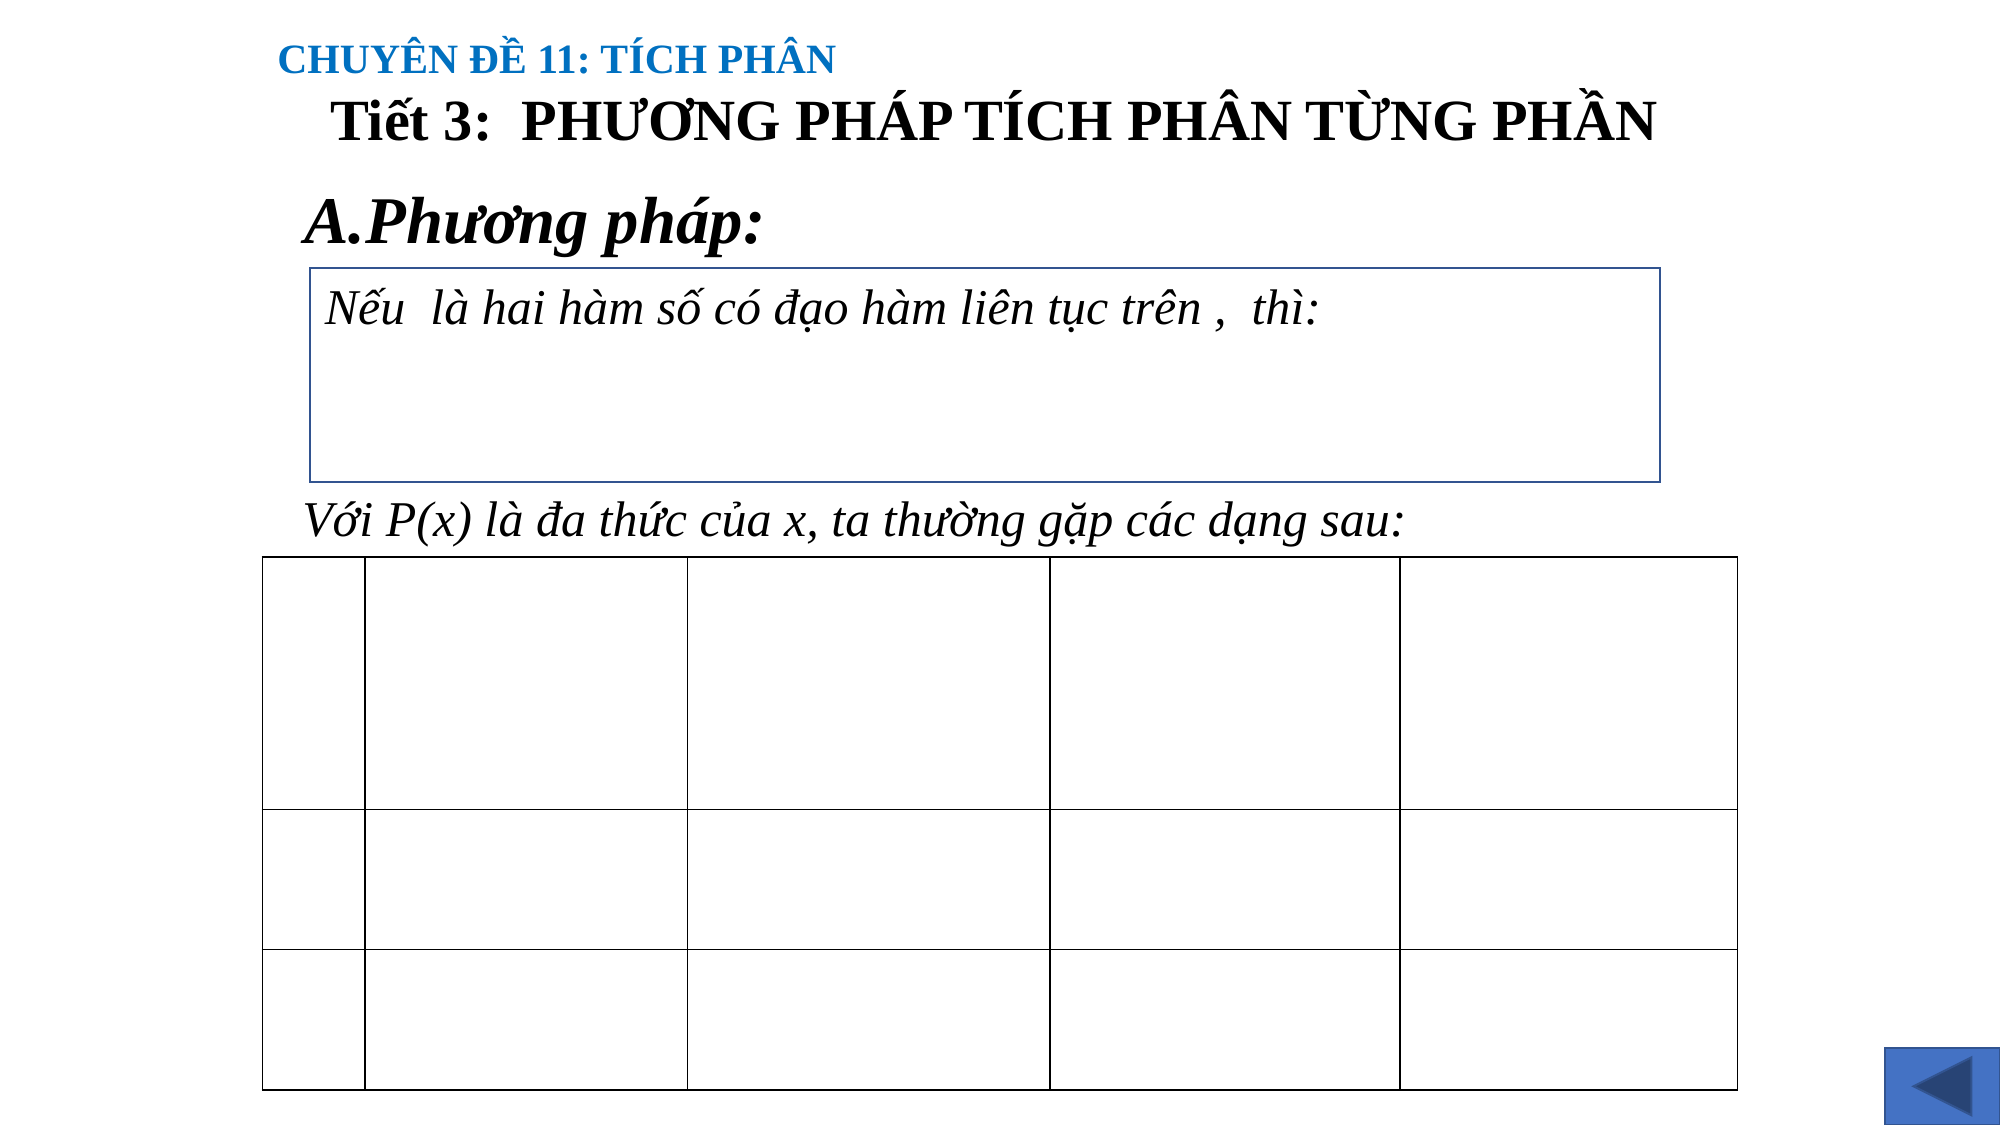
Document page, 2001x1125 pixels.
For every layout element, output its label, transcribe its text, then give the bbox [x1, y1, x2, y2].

text_box [1884, 1047, 2000, 1125]
text_box [309, 267, 1661, 483]
text_box A.Phương pháp: [289, 169, 798, 265]
text_box CHUYÊN ĐỀ 11: TÍCH PHÂN Tiết 3: PHƯƠNG PHÁP TÍCH PHÂN TỪNG PHẦN [262, 24, 1725, 160]
text_box Với P(x) là đa thức của x, ta thường gặp các dạng sau: [287, 479, 1688, 554]
